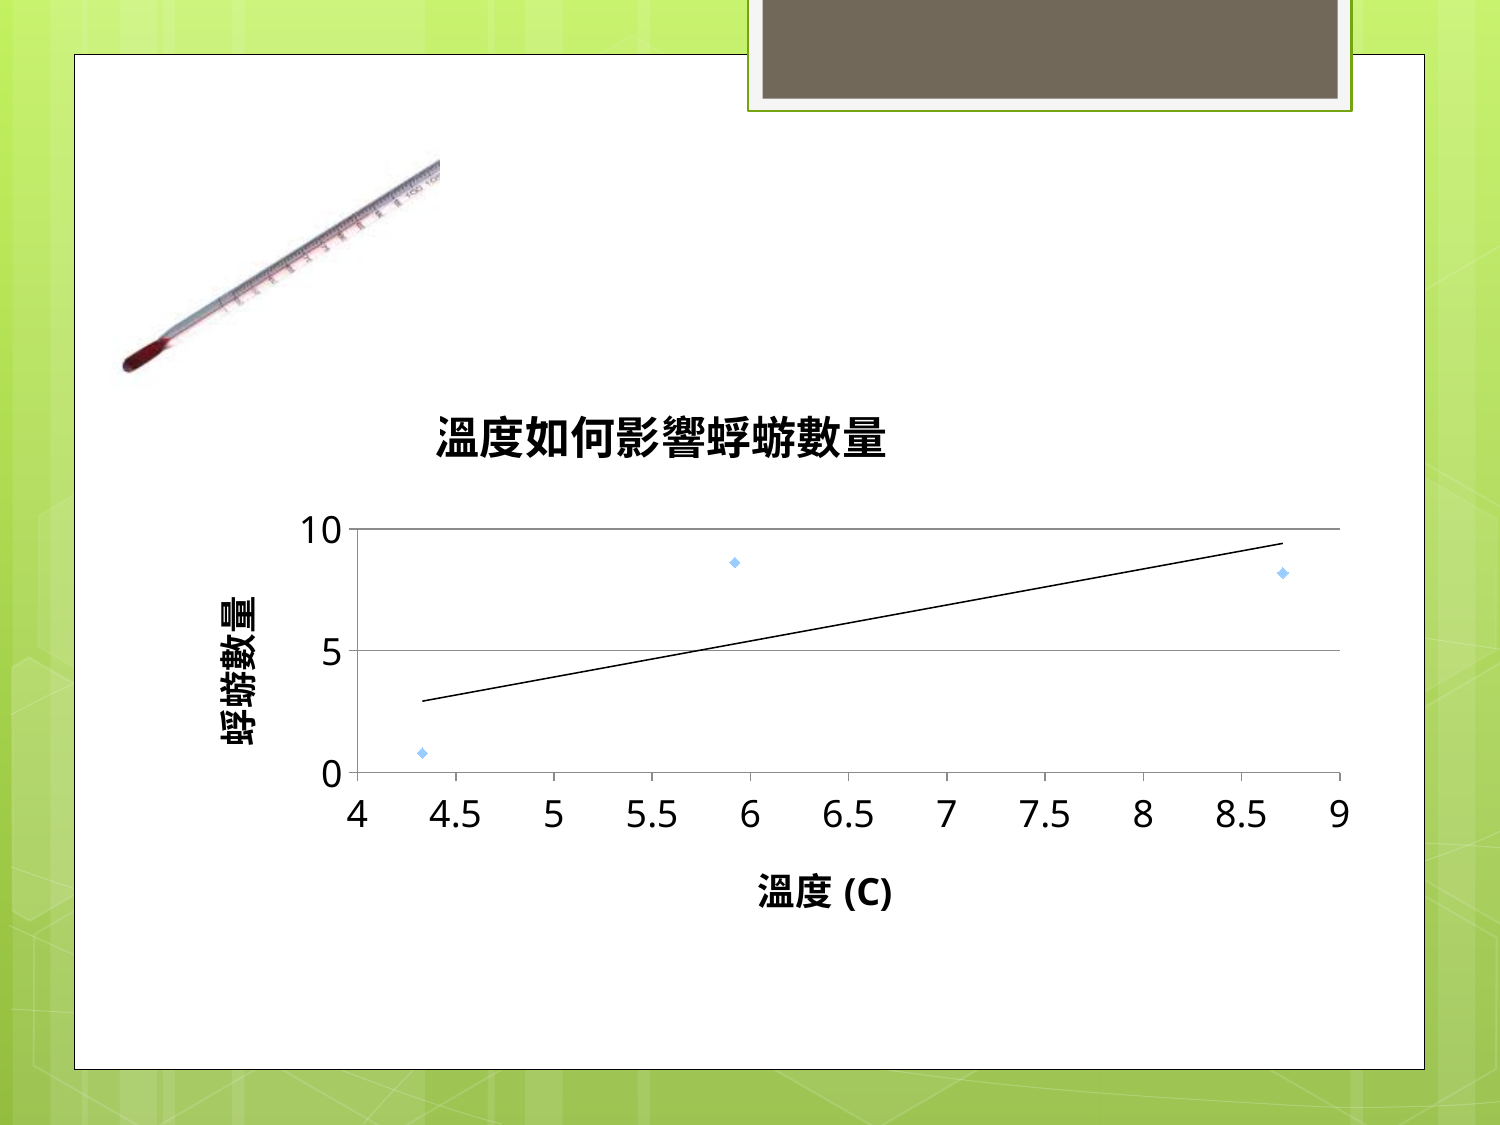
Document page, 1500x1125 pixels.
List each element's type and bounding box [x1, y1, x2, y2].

chart [170, 379, 1376, 953]
picture [87, 87, 440, 440]
